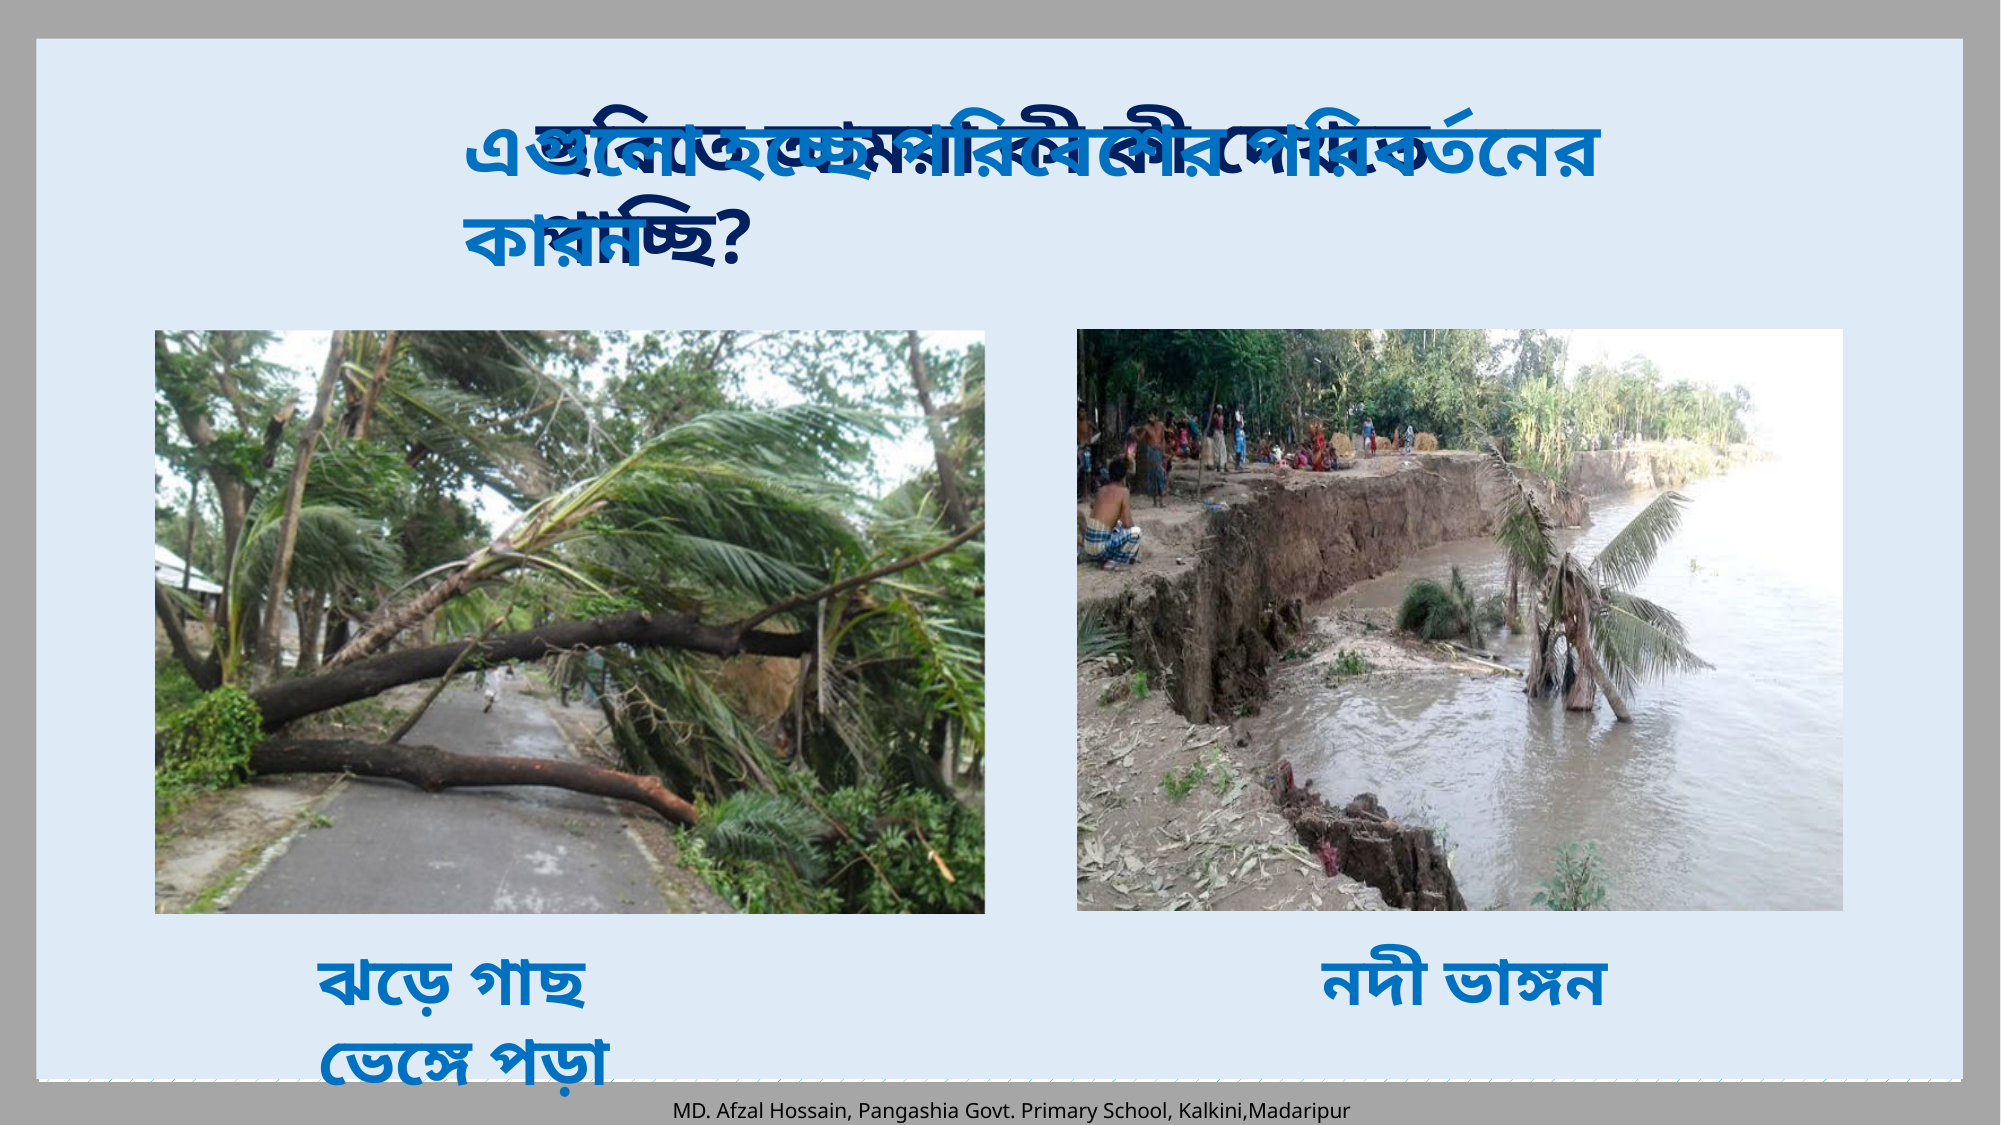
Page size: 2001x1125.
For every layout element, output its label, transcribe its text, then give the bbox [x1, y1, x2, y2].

picture [154, 329, 988, 914]
picture [1077, 329, 1843, 911]
text_box MD. Afzal Hossain, Pangashia Govt. Primary School, Kalkini,Madaripur [657, 1090, 1438, 1125]
text_box নদী ভাঙ্গন [1290, 931, 1622, 1027]
text_box ঝড়ে গাছ ভেঙ্গে পড়া [303, 931, 767, 1107]
text_box এগুলো হচ্ছে পরিবেশের পরিবর্তনের কারন [449, 94, 1768, 290]
